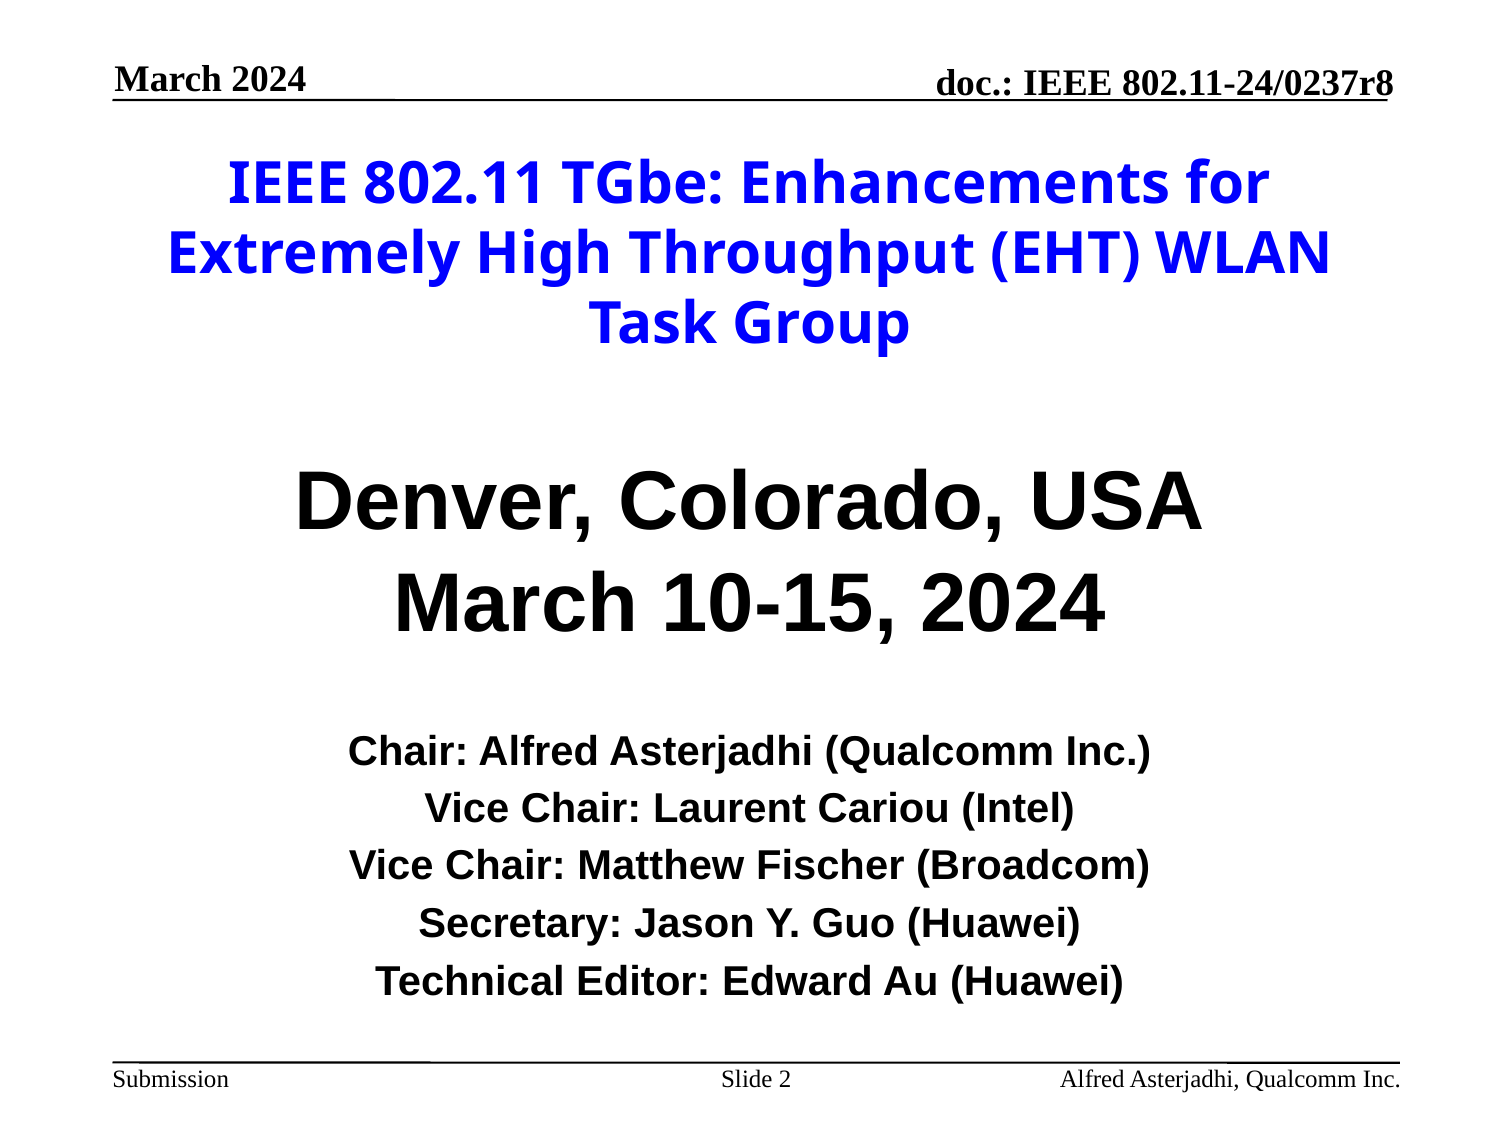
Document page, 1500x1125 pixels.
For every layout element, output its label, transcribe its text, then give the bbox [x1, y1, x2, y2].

slide_number Slide 2 [712, 1061, 800, 1123]
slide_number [114, 54, 493, 100]
list Denver, Colorado, USA March 10-15, 2024 Chair: Alfred Asterjadhi (Qualcomm Inc.) Vice Chair: Laurent Cariou (Intel) Vice Chair: Matthew Fischer (Broadcom) Secretary: Jason Y. Guo (Huawei) Technical Editor: Edward Au (Huawei) [112, 449, 1388, 1063]
title IEEE 802.11 TGbe: Enhancements for Extremely High Throughput (EHT) WLAN Task Group [112, 112, 1388, 388]
footer Alfred Asterjadhi, Qualcomm Inc. [878, 1061, 1402, 1093]
